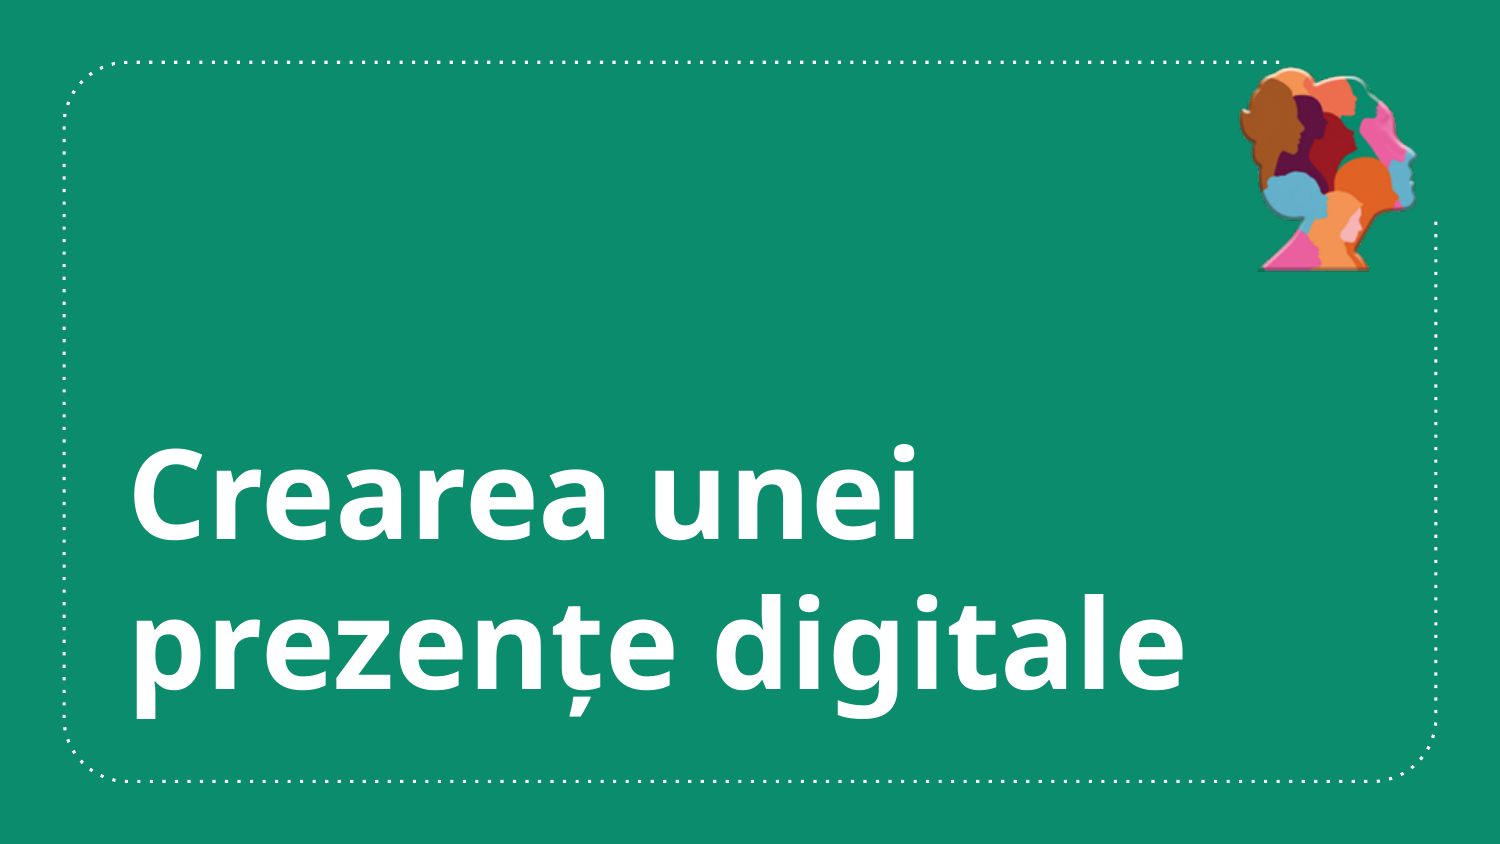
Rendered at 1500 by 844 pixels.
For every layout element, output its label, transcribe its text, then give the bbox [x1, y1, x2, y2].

title Crearea unei prezențe digitale [112, 539, 1388, 730]
picture [1228, 63, 1436, 281]
